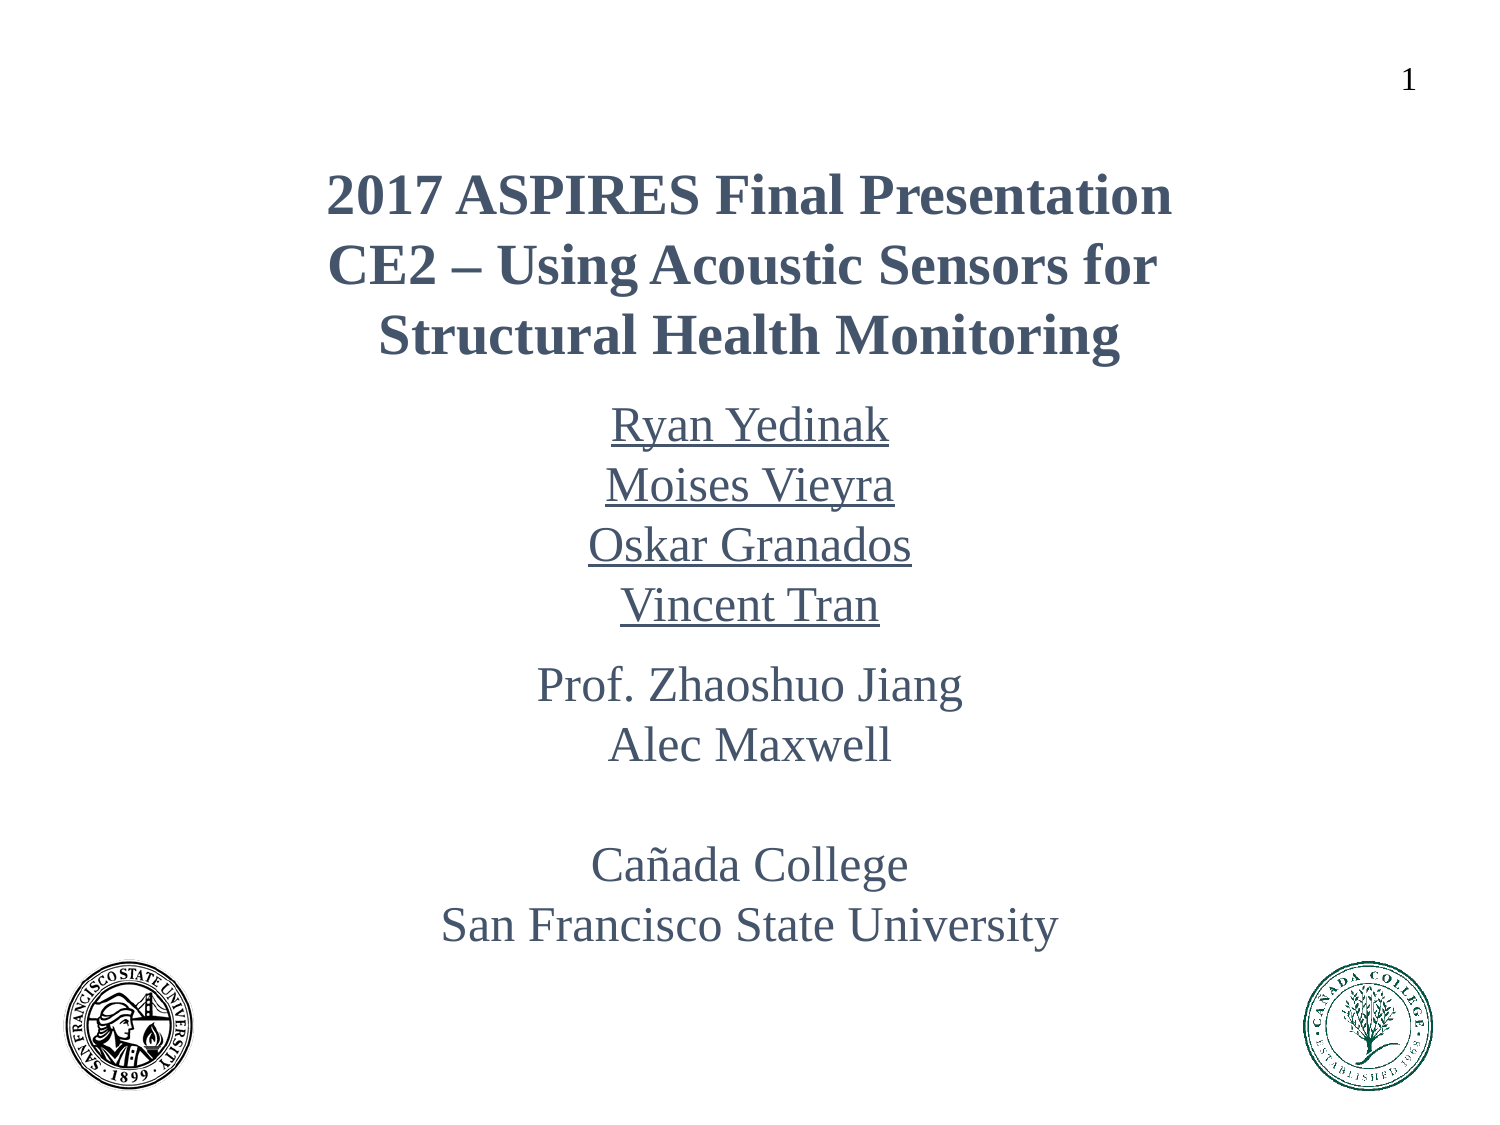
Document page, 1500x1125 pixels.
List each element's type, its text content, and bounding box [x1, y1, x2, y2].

text_box 2017 ASPIRES Final Presentation CE2 – Using Acoustic Sensors for Structural Health Monitoring [0, 148, 1500, 374]
text_box Ryan Yedinak Moises Vieyra Oskar Granados Vincent Tran Prof. Zhaoshuo Jiang Alec Maxwell Cañada College San Francisco State University [0, 383, 1500, 1019]
picture [1303, 961, 1433, 1091]
slide_number 1 [1095, 47, 1433, 108]
picture [63, 959, 194, 1091]
